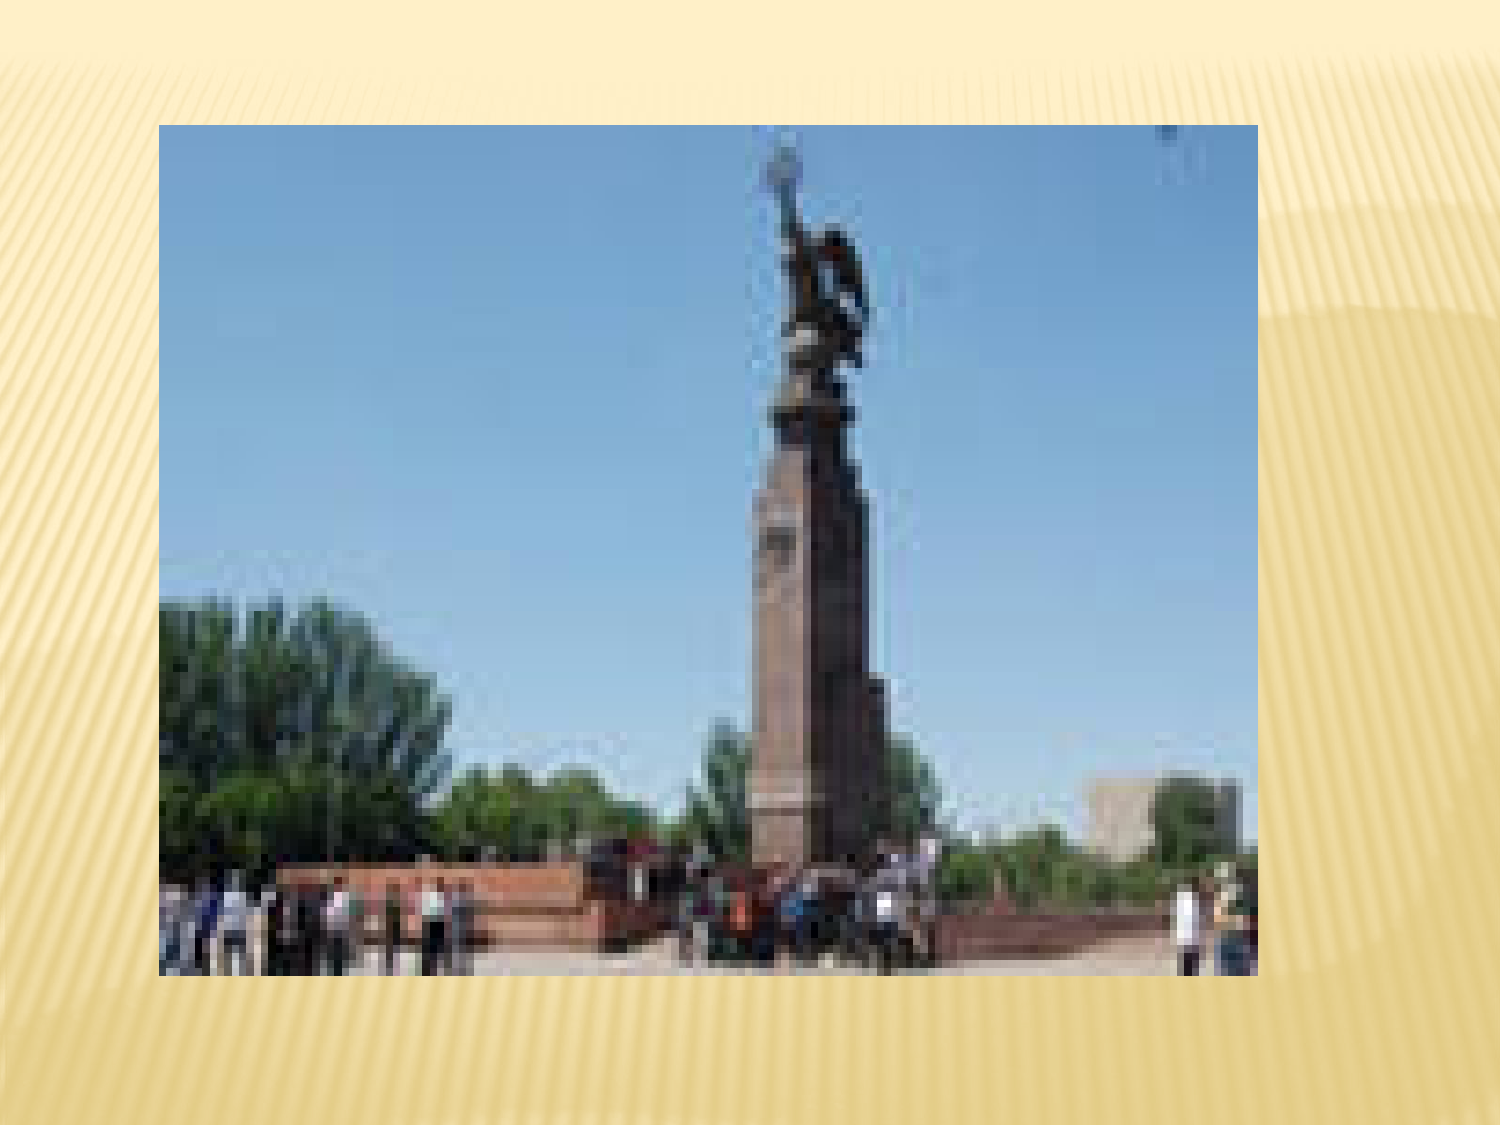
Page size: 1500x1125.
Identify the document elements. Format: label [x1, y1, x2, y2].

picture [159, 125, 1259, 977]
